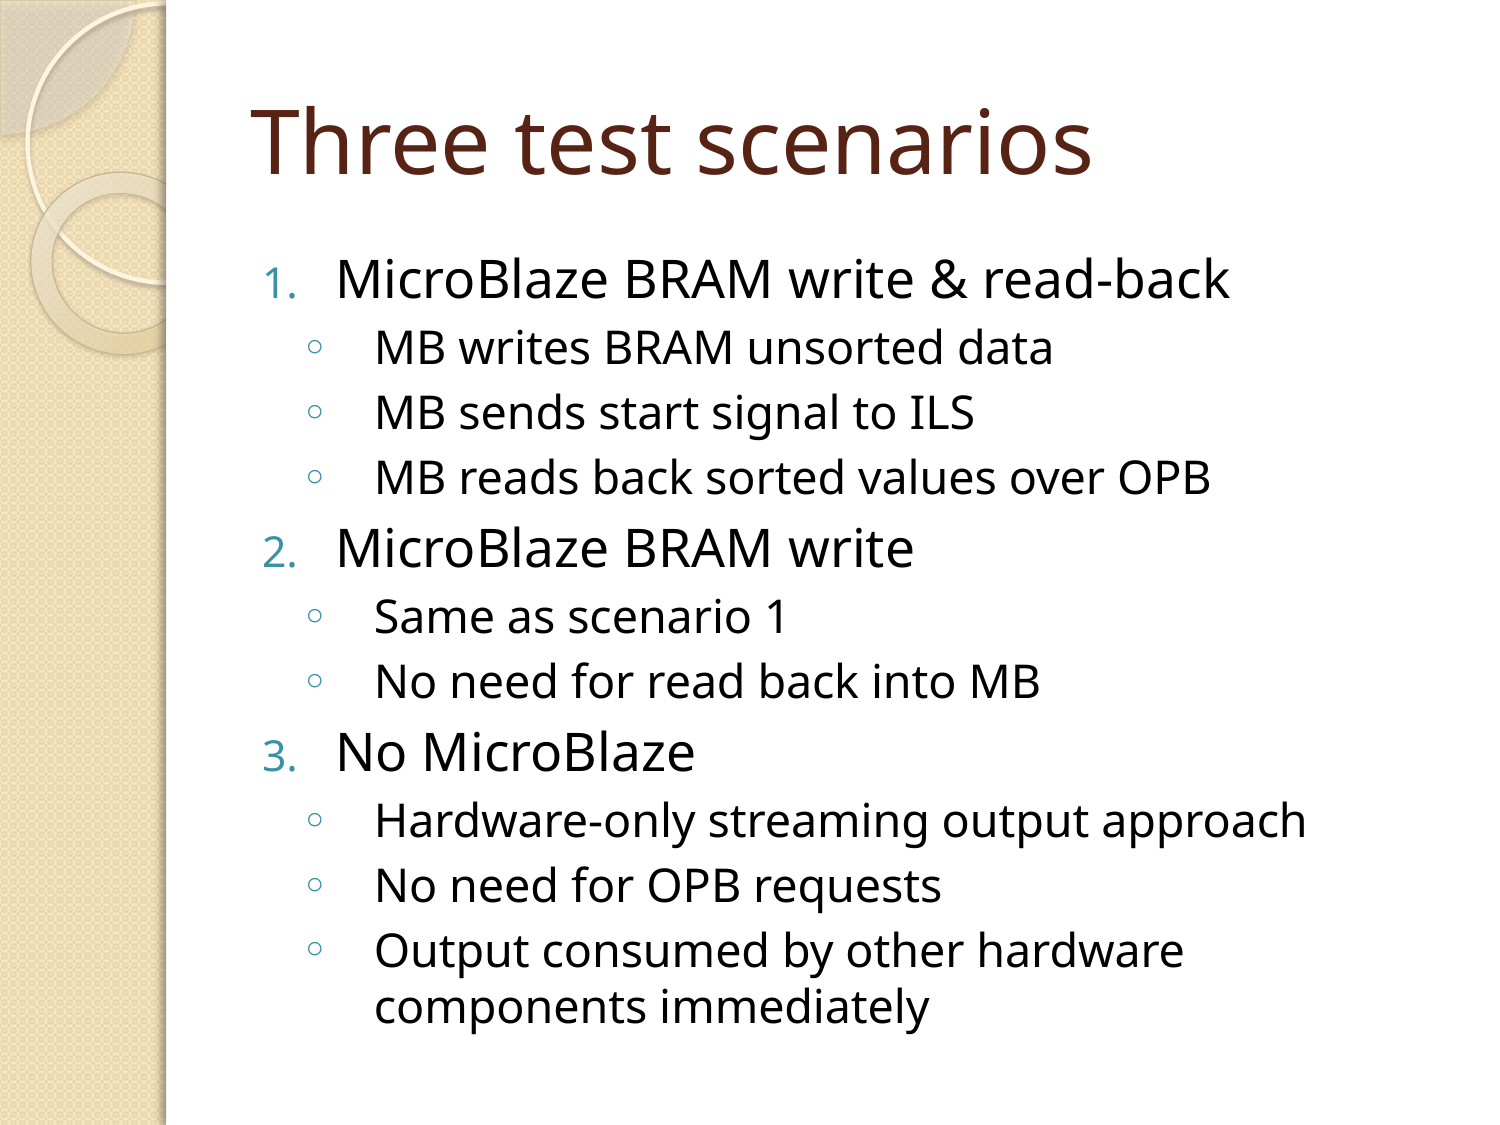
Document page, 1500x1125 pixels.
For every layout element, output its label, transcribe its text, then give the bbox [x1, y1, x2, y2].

list MicroBlaze BRAM write & read-back MB writes BRAM unsorted data MB sends start signal to ILS MB reads back sorted values over OPB MicroBlaze BRAM write Same as scenario 1 No need for read back into MB No MicroBlaze Hardware-only streaming output approach No need for OPB requests Output consumed by other hardware components immediately [235, 237, 1466, 1051]
title Three test scenarios [235, 45, 1466, 233]
